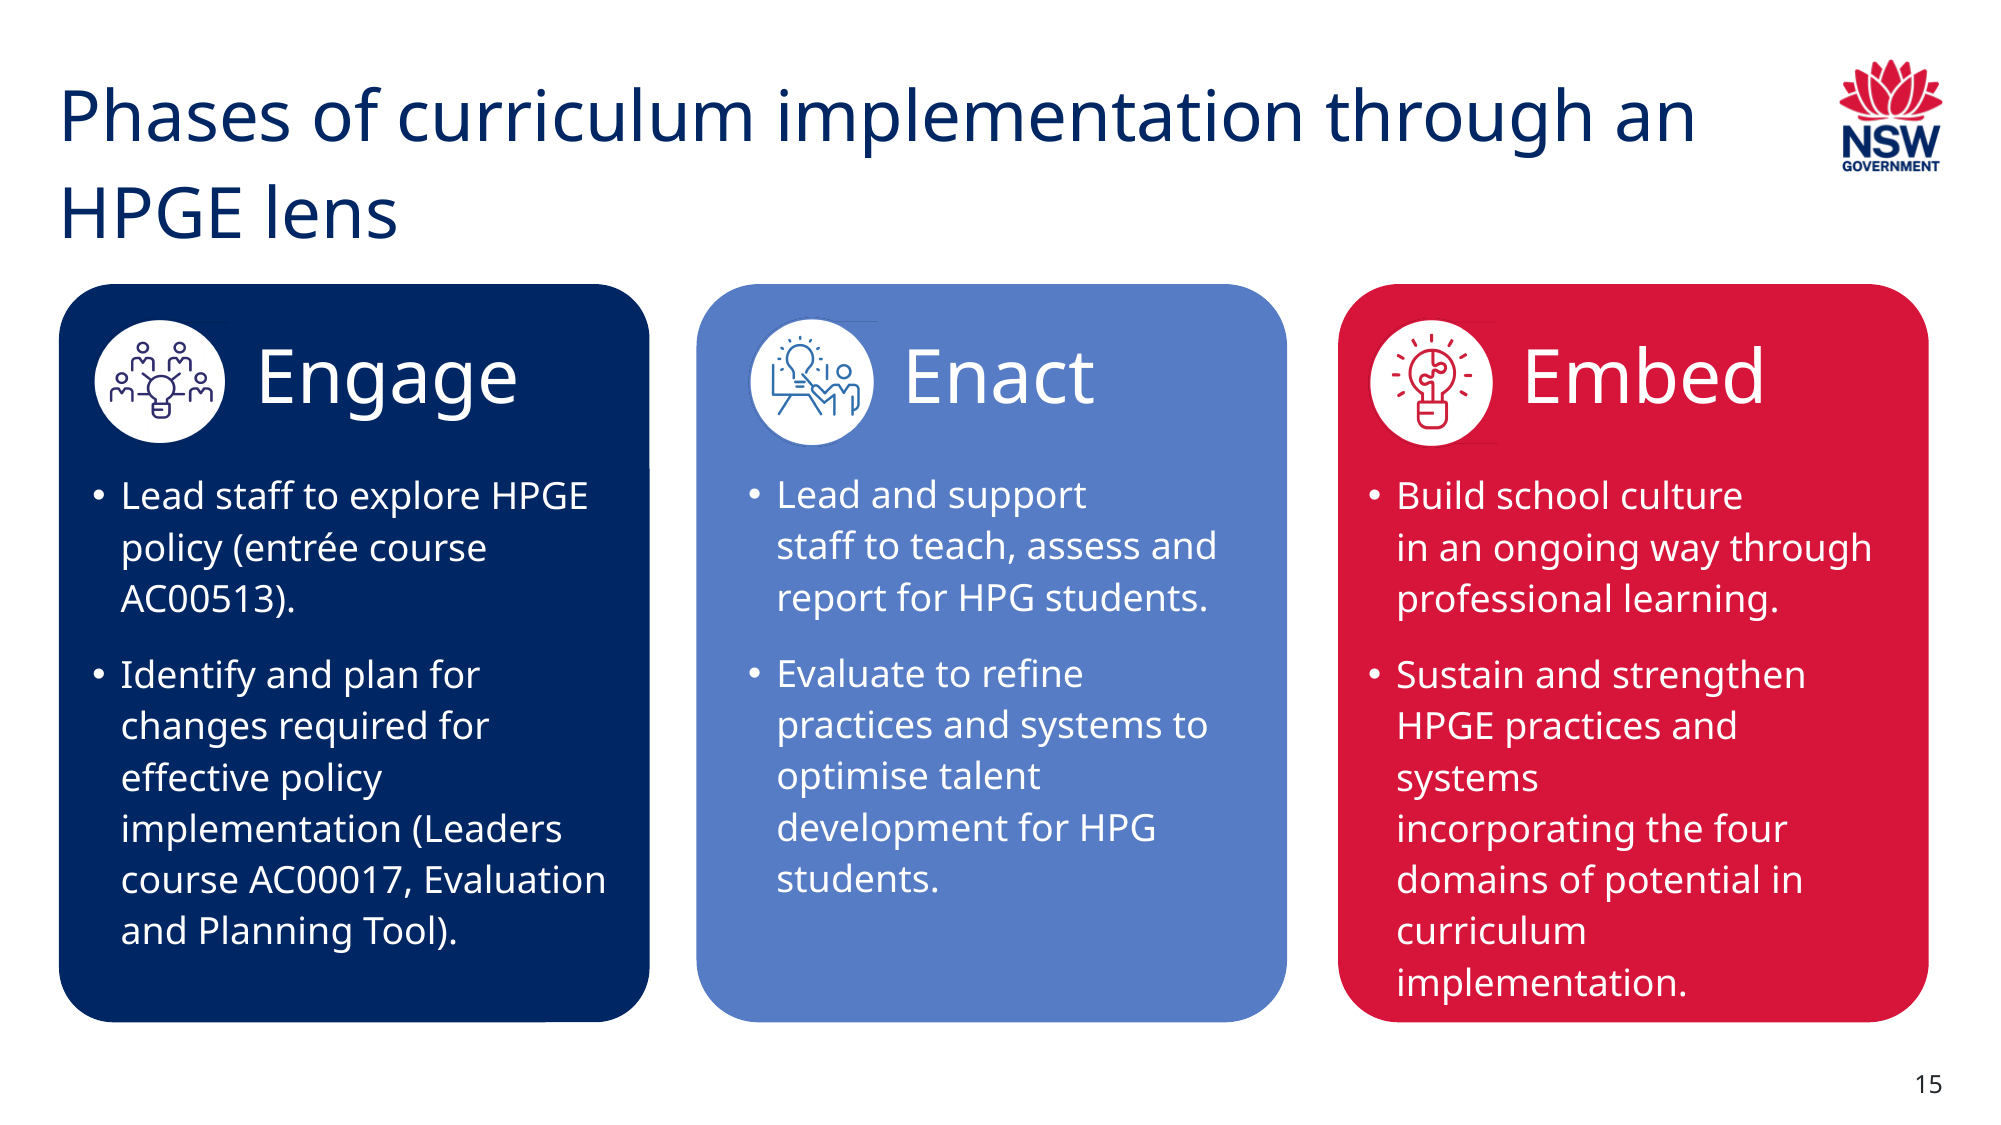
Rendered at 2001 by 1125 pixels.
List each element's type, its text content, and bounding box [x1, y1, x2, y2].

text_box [696, 284, 1292, 1023]
slide_number 15 [1824, 1068, 1943, 1099]
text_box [58, 284, 650, 1069]
picture [1839, 59, 1943, 172]
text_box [1338, 284, 1929, 1023]
title Phases of curriculum implementation through an HPGE lens [59, 59, 1825, 225]
